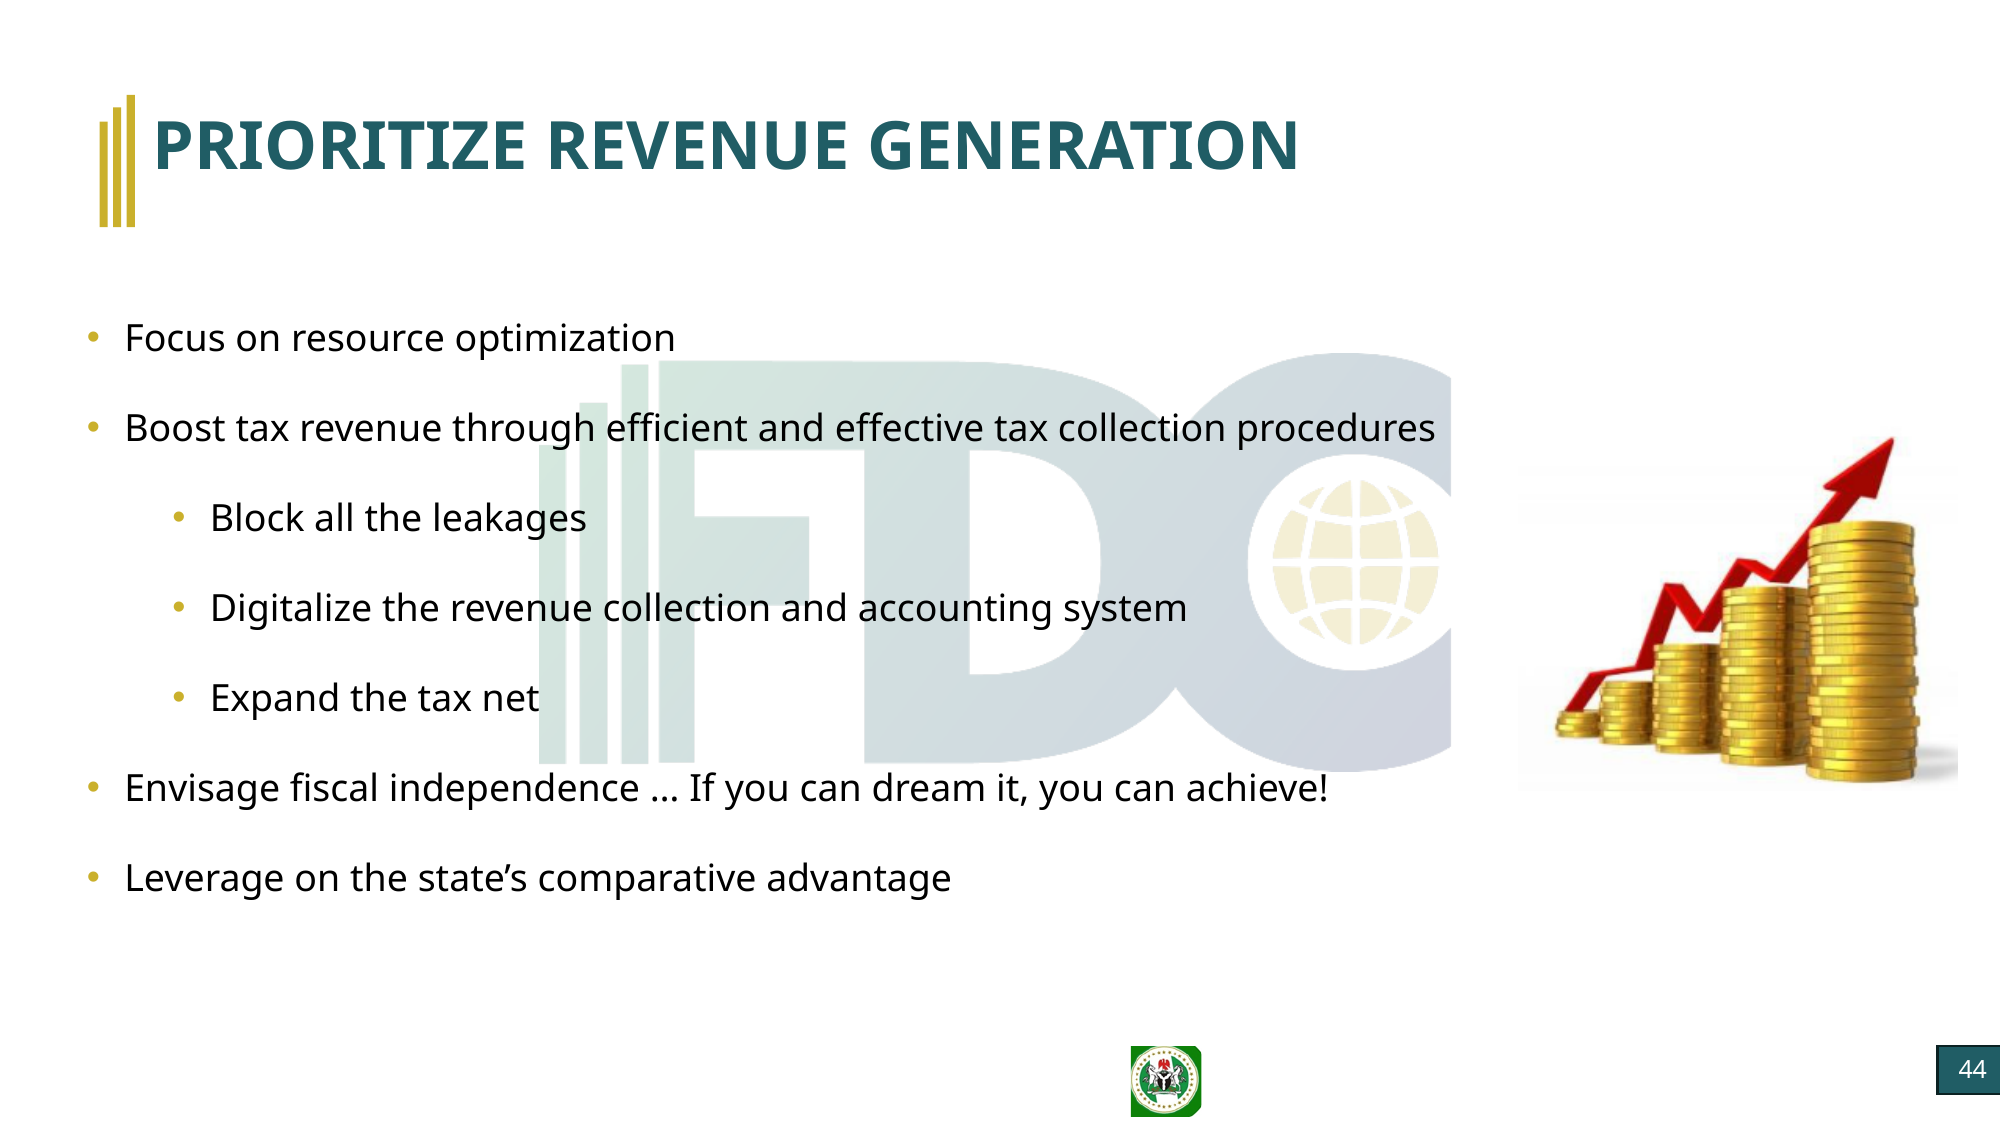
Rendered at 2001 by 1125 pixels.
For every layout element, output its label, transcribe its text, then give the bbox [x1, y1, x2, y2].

picture [1130, 1046, 1202, 1117]
slide_number 44 [1936, 1045, 2000, 1095]
title PRIORITIZE REVENUE GENERATION [137, 104, 1863, 205]
picture [1518, 418, 1959, 791]
list Focus on resource optimization Boost tax revenue through efficient and effective tax collection procedures Block all the leakages Digitalize the revenue collection and accounting system Expand the tax net Envisage fiscal independence … If you can dream it, you can achieve! Leverage on the state’s comparative advantage [72, 261, 1564, 899]
